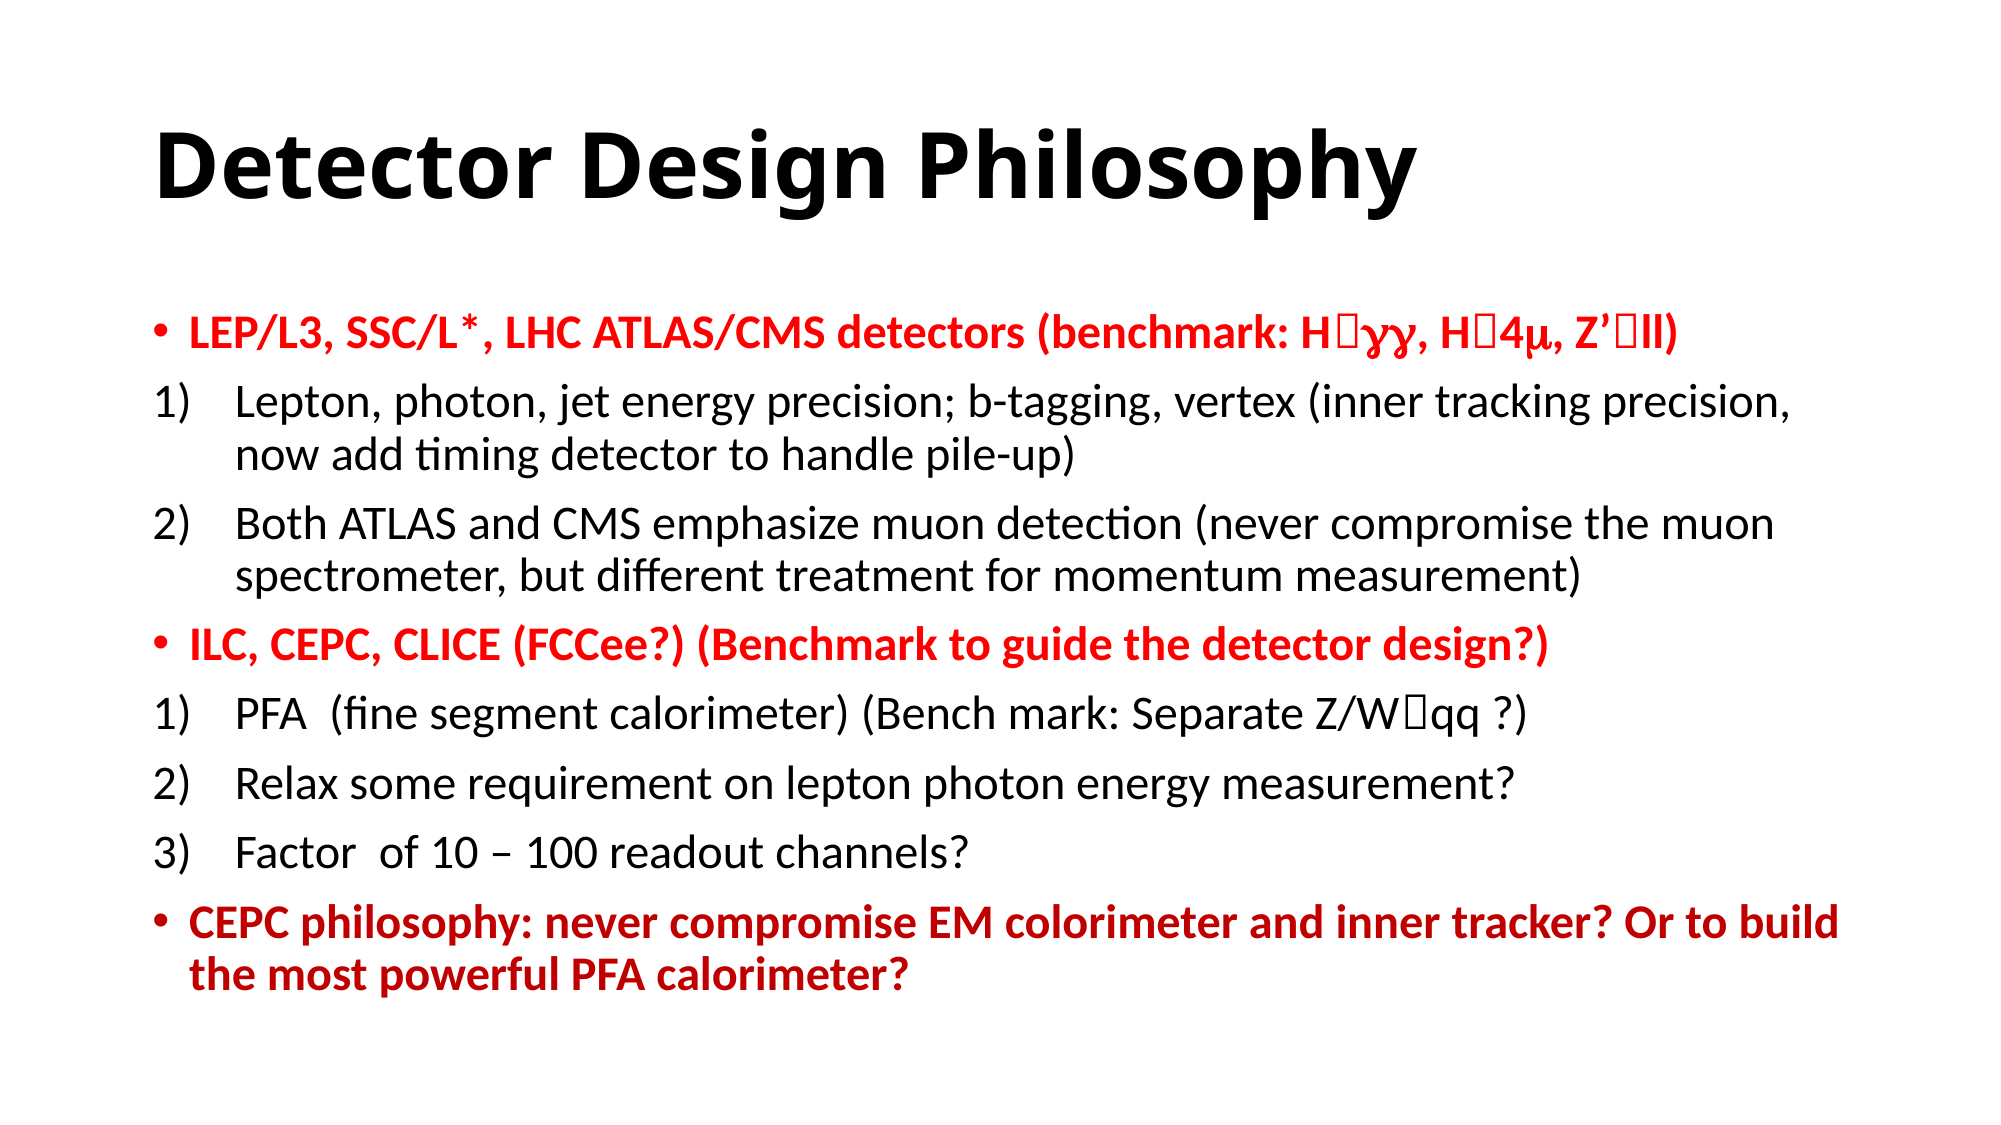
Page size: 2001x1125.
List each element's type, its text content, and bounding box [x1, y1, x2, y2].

title Detector Design Philosophy [137, 59, 1863, 278]
list LEP/L3, SSC/L*, LHC ATLAS/CMS detectors (benchmark: Hgg, H4m, Z’ll) Lepton, photon, jet energy precision; b-tagging, vertex (inner tracking precision, now add timing detector to handle pile-up) Both ATLAS and CMS emphasize muon detection (never compromise the muon spectrometer, but different treatment for momentum measurement) ILC, CEPC, CLICE (FCCee?) (Benchmark to guide the detector design?) PFA (fine segment calorimeter) (Bench mark: Separate Z/Wqq ?) Relax some requirement on lepton photon energy measurement? Factor of 10 – 100 readout channels? CEPC philosophy: never compromise EM colorimeter and inner tracker? Or to build the most powerful PFA calorimeter? [137, 299, 1863, 1014]
